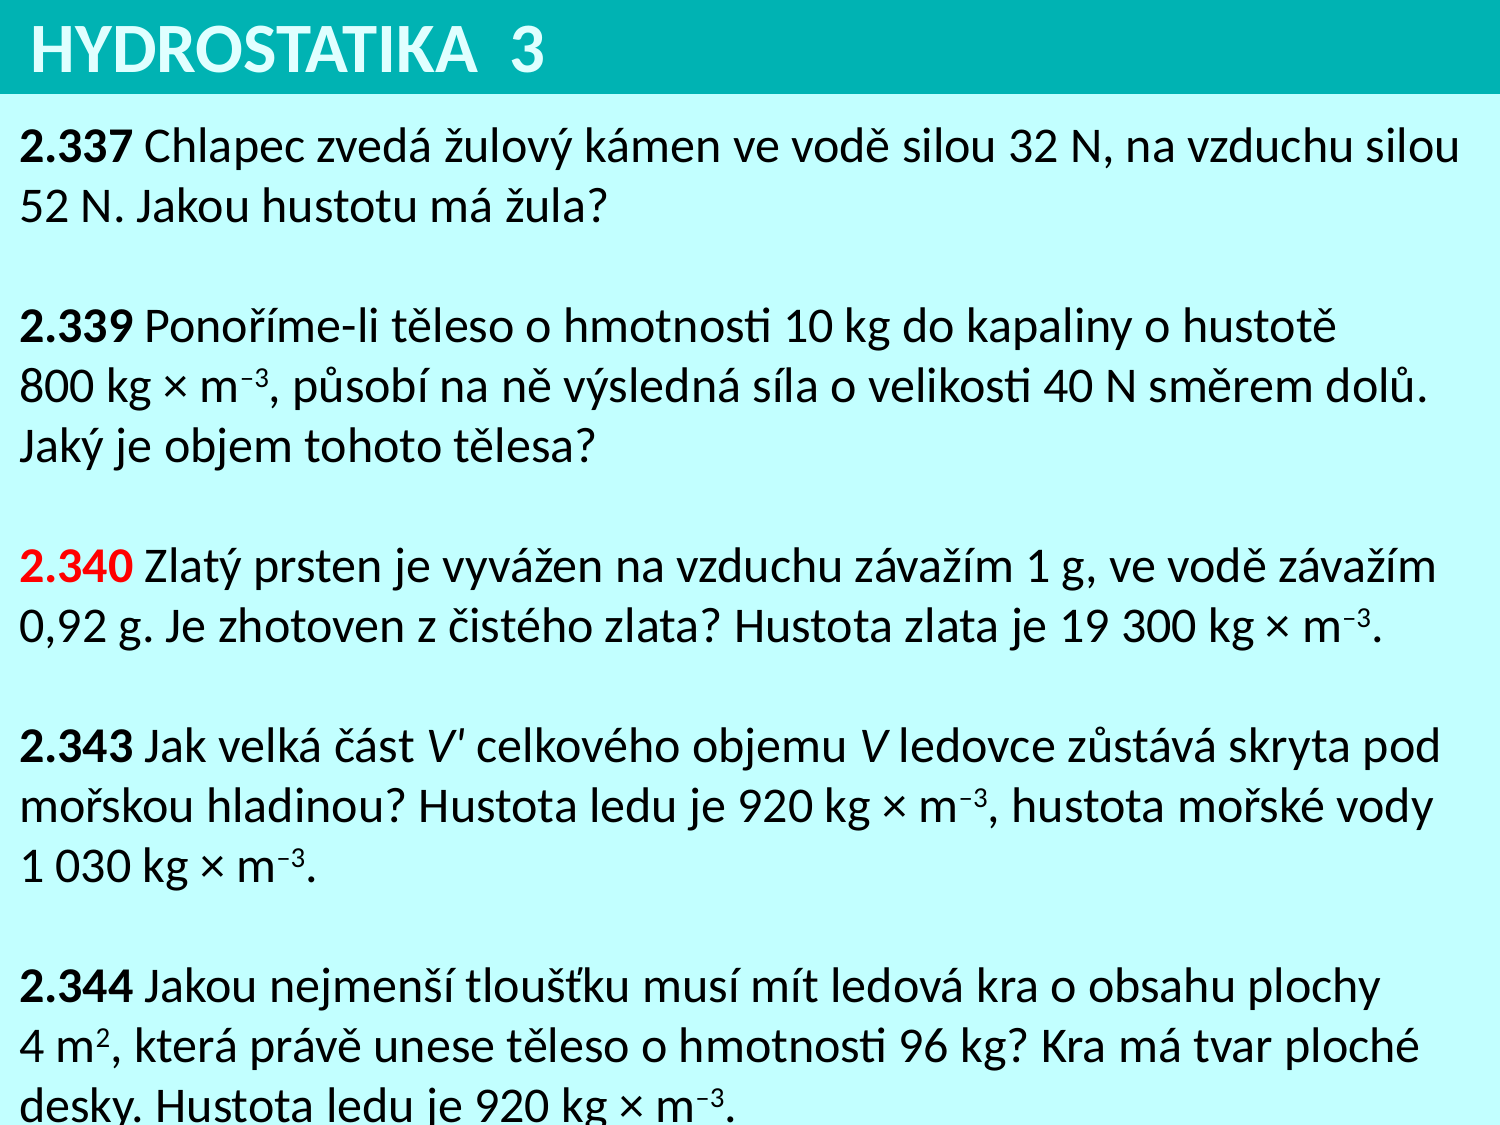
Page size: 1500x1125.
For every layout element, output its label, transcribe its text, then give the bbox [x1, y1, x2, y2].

text_box HYDROSTATIKA 3 [0, 0, 1500, 94]
text_box 2.337 Chlapec zvedá žulový kámen ve vodě silou 32 N, na vzduchu silou 52 N. Jakou hustotu má žula? 2.339 Ponoříme-li těleso o hmotnosti 10 kg do kapaliny o hustotě 800 kg × m–3, působí na ně výsledná síla o velikosti 40 N směrem dolů. Jaký je objem tohoto tělesa? 2.340 Zlatý prsten je vyvážen na vzduchu závažím 1 g, ve vodě závažím 0,92 g. Je zhotoven z čistého zlata? Hustota zlata je 19 300 kg × m–3. 2.343 Jak velká část V' celkového objemu V ledovce zůstává skryta pod mořskou hladinou? Hustota ledu je 920 kg × m–3, hustota mořské vody 1 030 kg × m–3. 2.344 Jakou nejmenší tloušťku musí mít ledová kra o obsahu plochy 4 m2, která právě unese těleso o hmotnosti 96 kg? Kra má tvar ploché desky. Hustota ledu je 920 kg × m–3. [4, 104, 1500, 1125]
